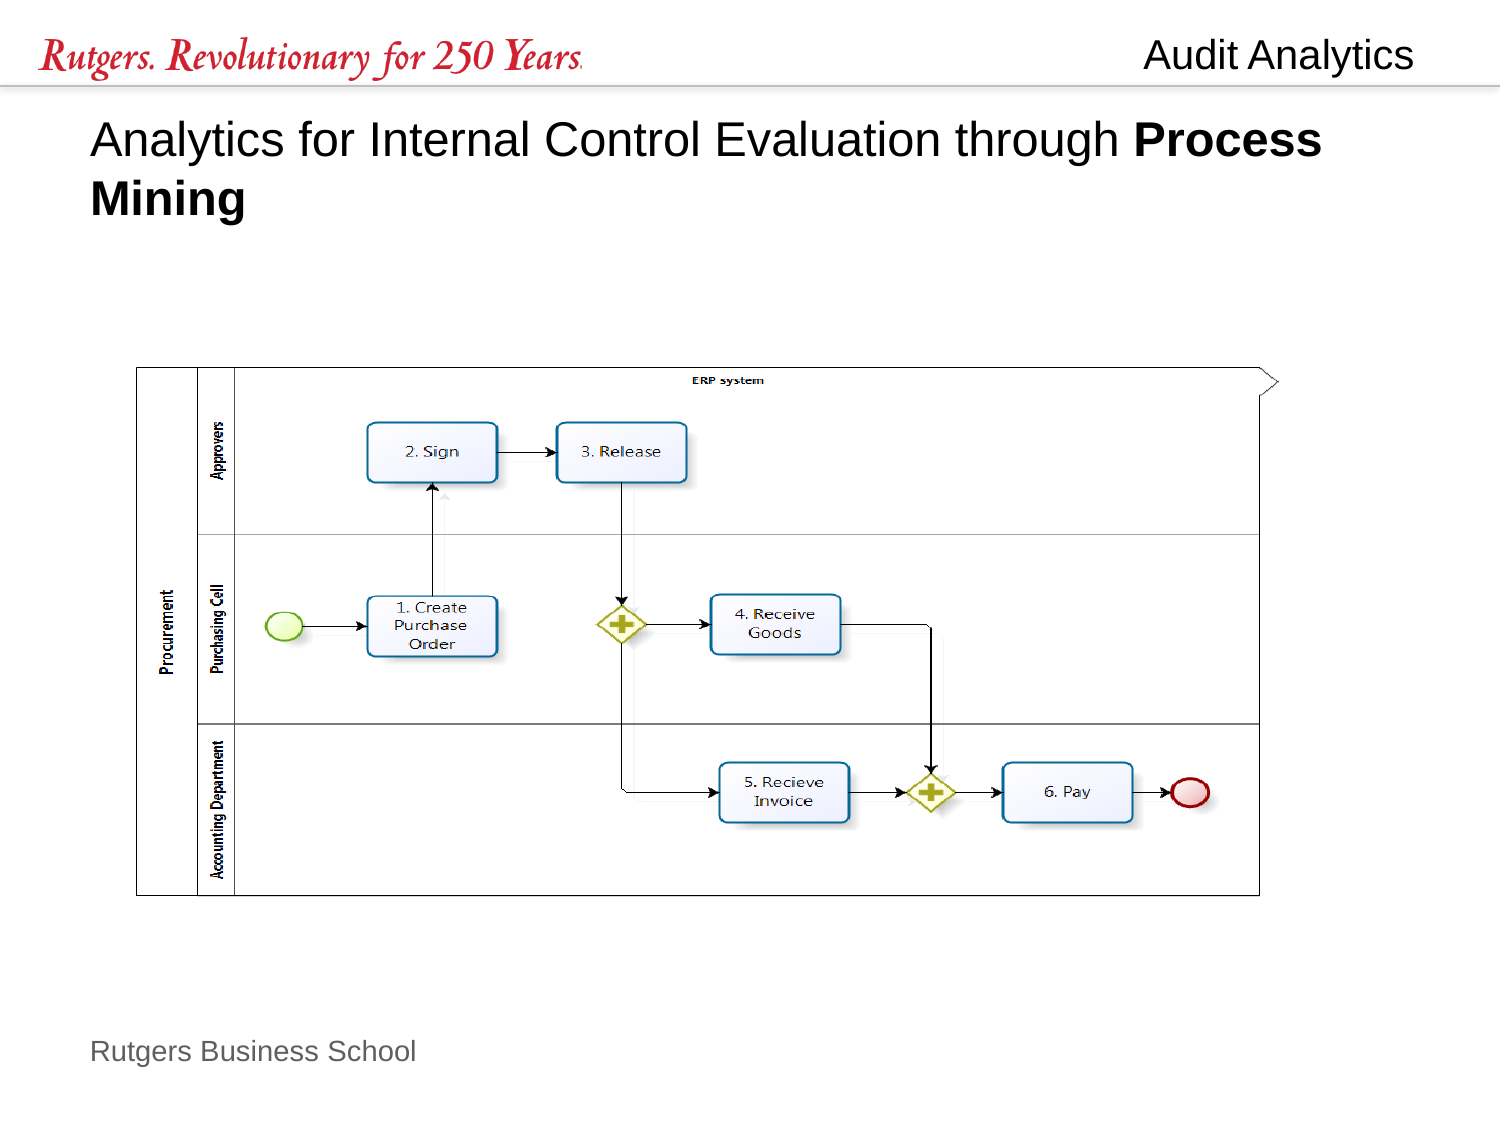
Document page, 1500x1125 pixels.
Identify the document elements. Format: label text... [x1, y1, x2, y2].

title Analytics for Internal Control Evaluation through Process Mining [75, 99, 1425, 233]
picture [111, 348, 1284, 904]
